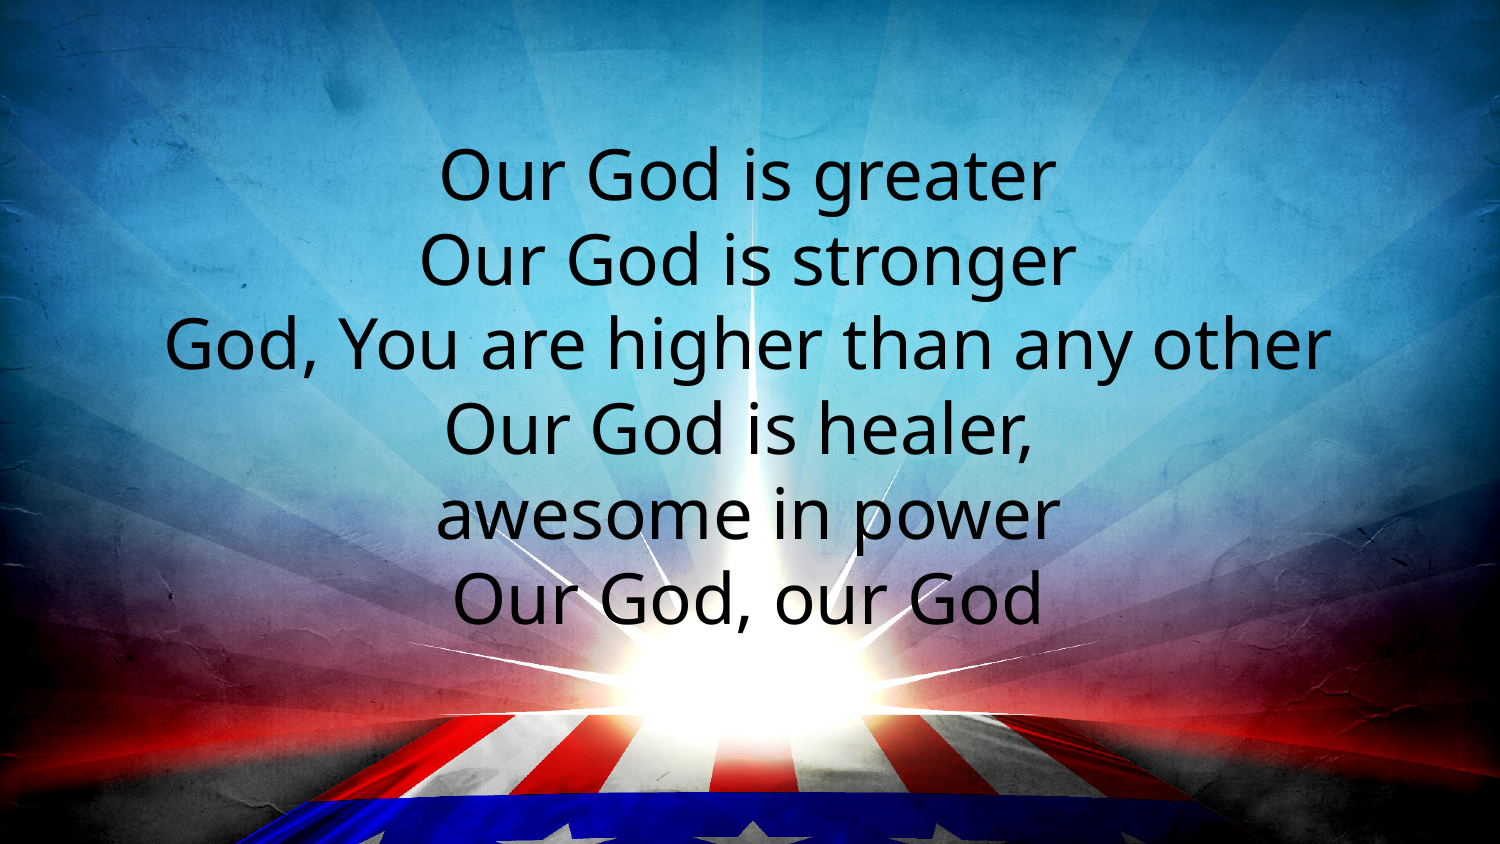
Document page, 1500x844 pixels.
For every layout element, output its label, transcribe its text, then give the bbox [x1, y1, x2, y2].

text_box Our God is greater Our God is stronger God, You are higher than any other Our God is healer, awesome in power Our God, our God [52, 121, 1446, 513]
picture [0, 0, 1500, 844]
picture [1466, 391, 1476, 395]
